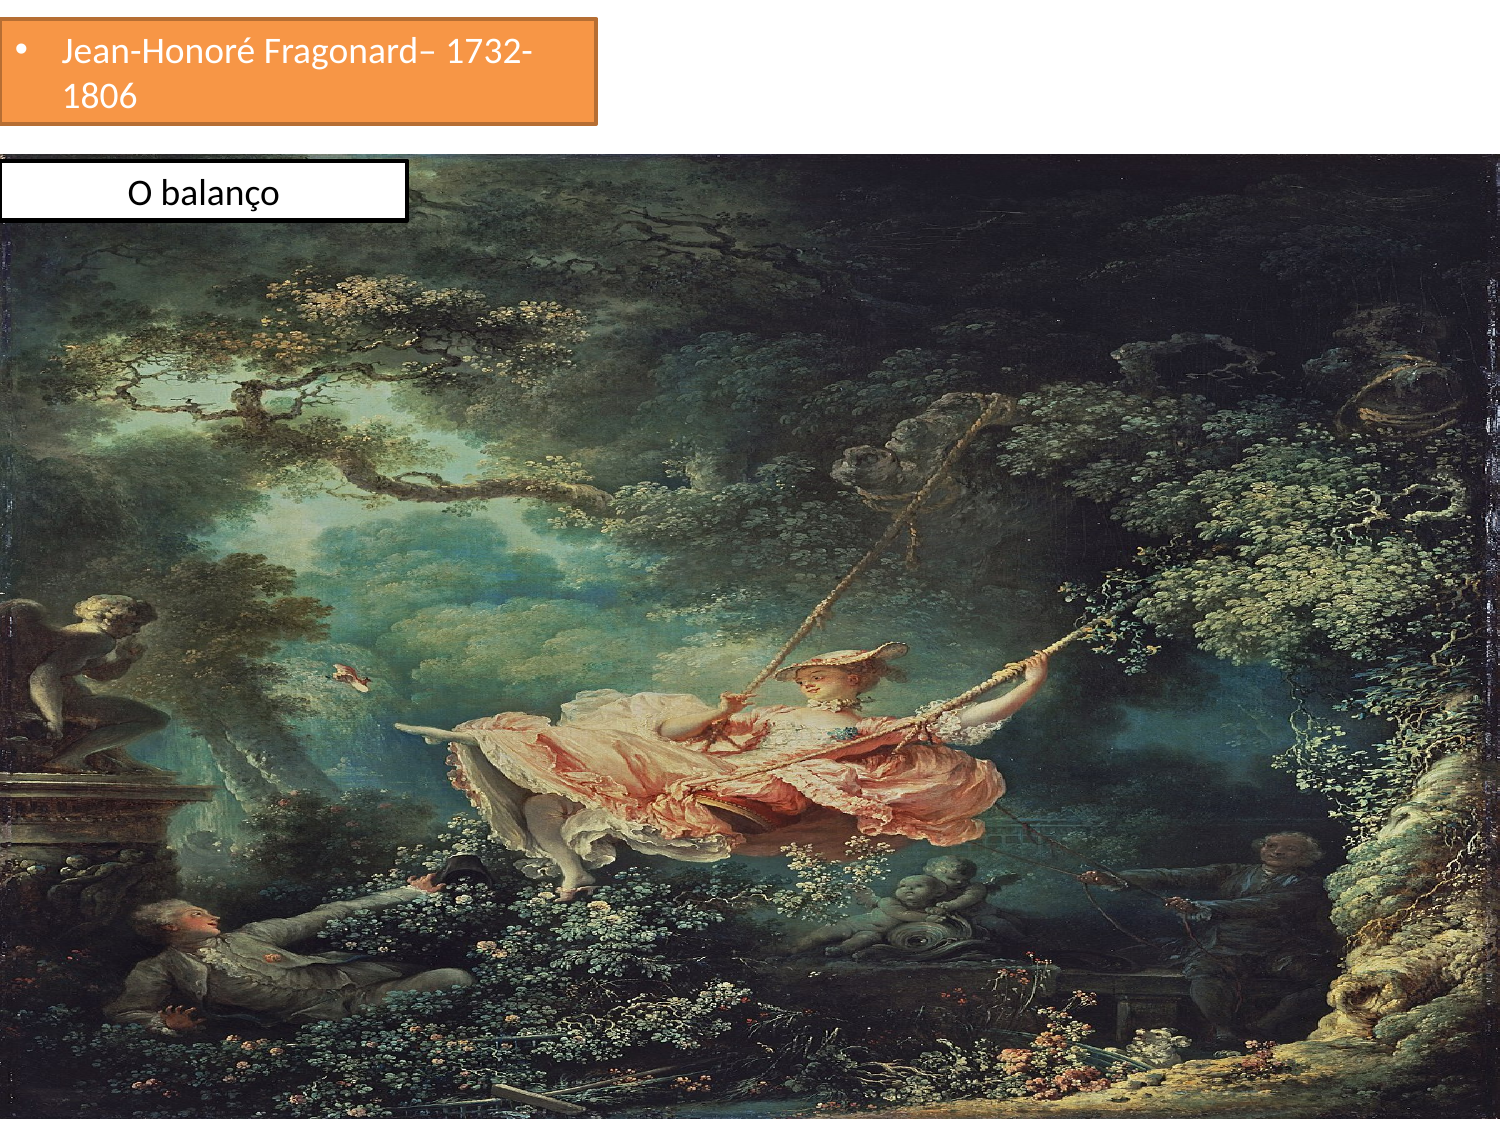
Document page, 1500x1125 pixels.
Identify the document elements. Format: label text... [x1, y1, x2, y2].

text_box Jean-Honoré Fragonard– 1732-1806 [0, 17, 598, 126]
picture [0, 153, 1500, 1119]
